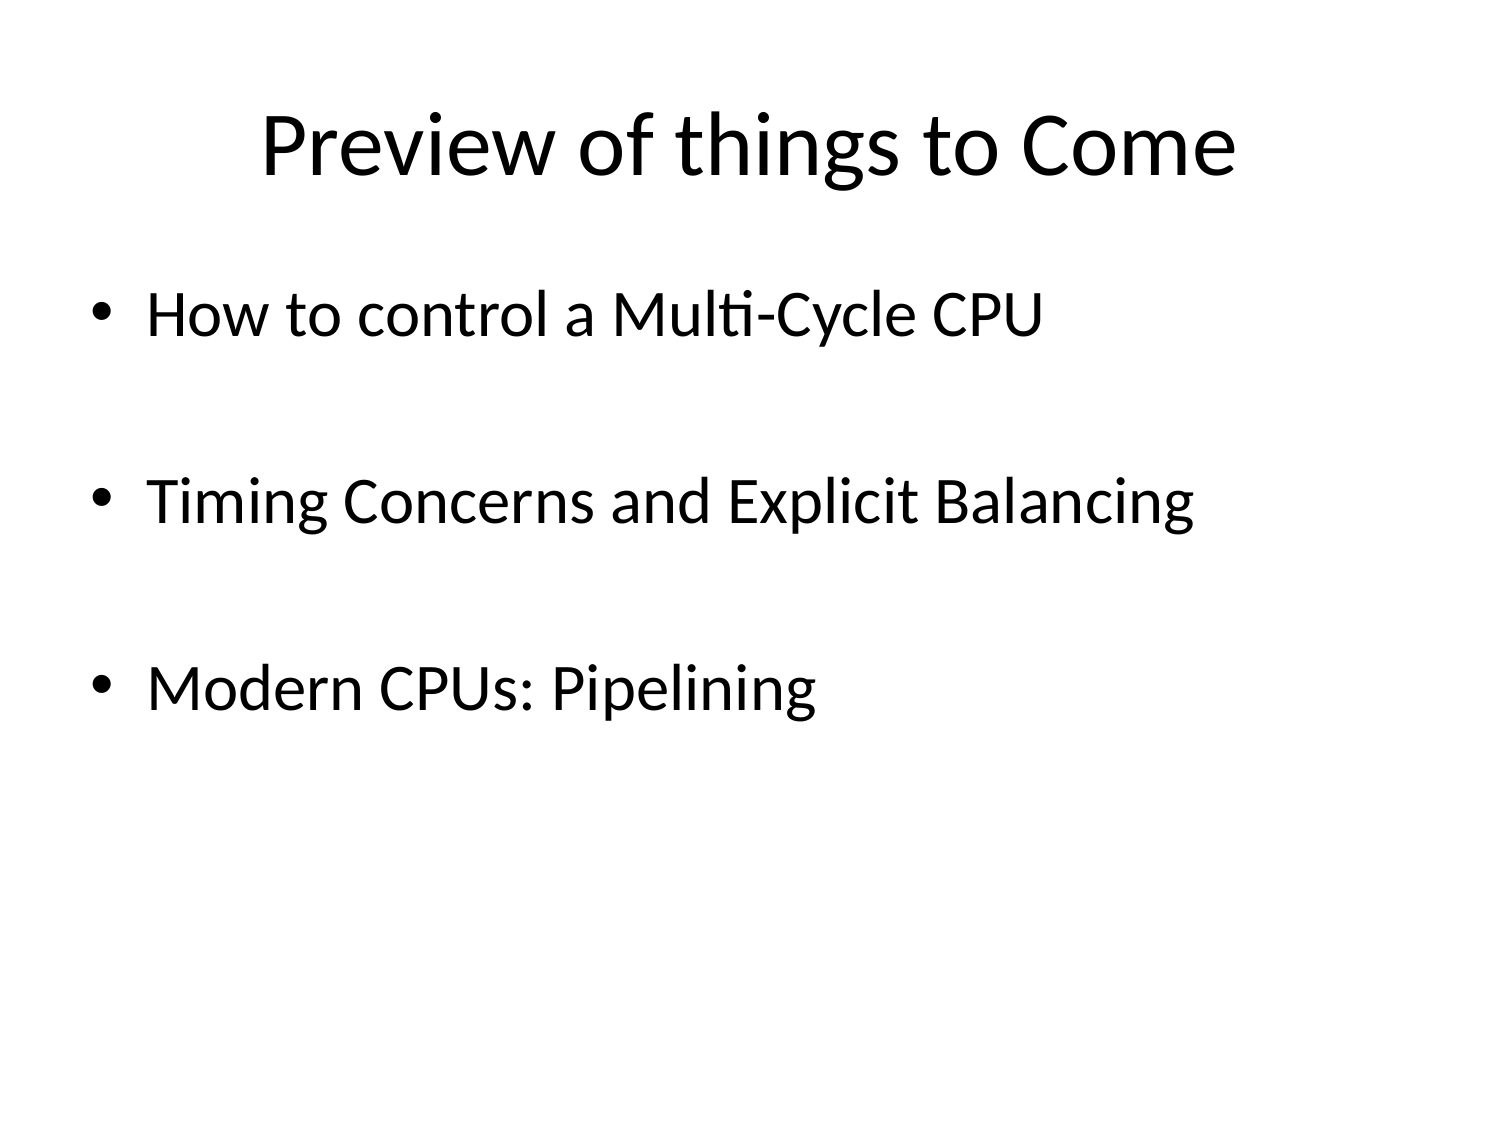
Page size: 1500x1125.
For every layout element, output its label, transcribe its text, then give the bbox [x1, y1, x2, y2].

title Preview of things to Come [75, 45, 1425, 233]
list How to control a Multi-Cycle CPU Timing Concerns and Explicit Balancing Modern CPUs: Pipelining [75, 262, 1425, 1005]
